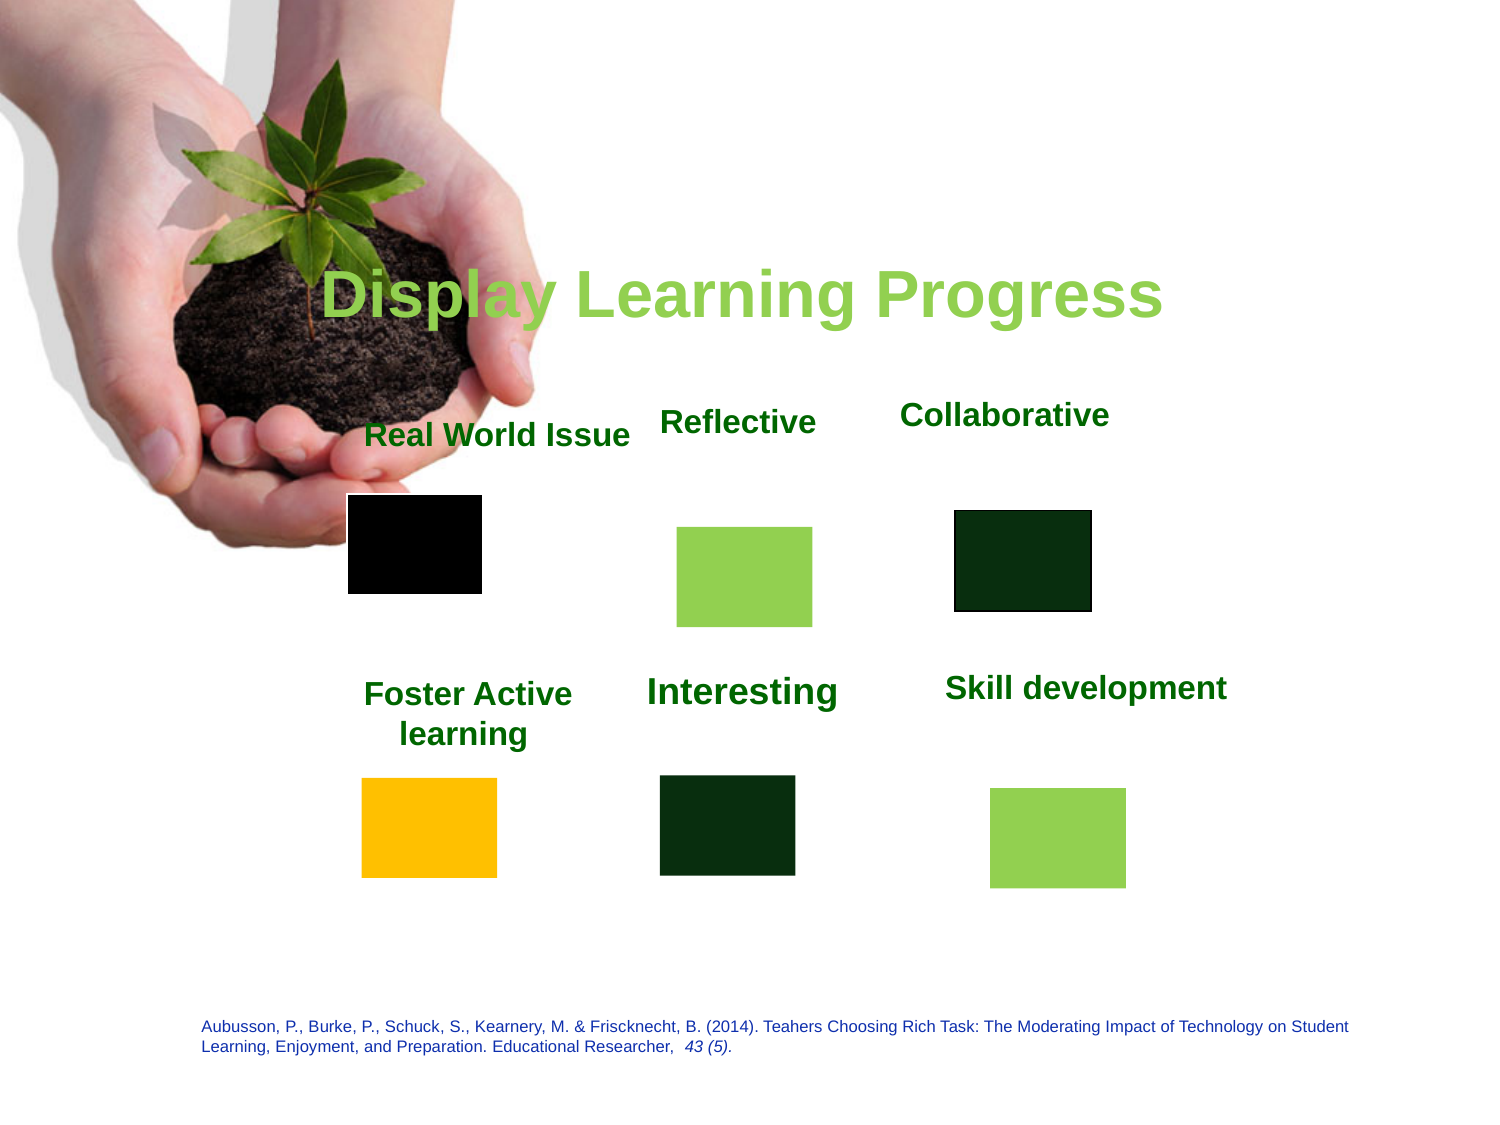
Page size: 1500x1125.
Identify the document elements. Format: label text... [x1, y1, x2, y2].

text_box [346, 494, 483, 595]
text_box [361, 777, 498, 878]
text_box Collaborative [884, 385, 1126, 441]
picture [0, 0, 1500, 1125]
title Display Learning Progress [67, 197, 1418, 385]
text_box Aubusson, P., Burke, P., Schuck, S., Kearnery, M. & Friscknecht, B. (2014). Teahers Choosing Rich Task: The Moderating Impact of Technology on Student Learning, Enjoyment, and Preparation. Educational Researcher, 43 (5). [186, 1008, 1401, 1064]
text_box Interesting [632, 659, 854, 720]
text_box [676, 526, 813, 628]
text_box Reflective [644, 392, 841, 448]
text_box [659, 775, 796, 876]
text_box [955, 510, 1091, 611]
text_box [990, 788, 1126, 889]
text_box Foster Active learning [323, 665, 614, 760]
text_box Skill development [930, 659, 1252, 715]
text_box Real World Issue [348, 405, 646, 461]
